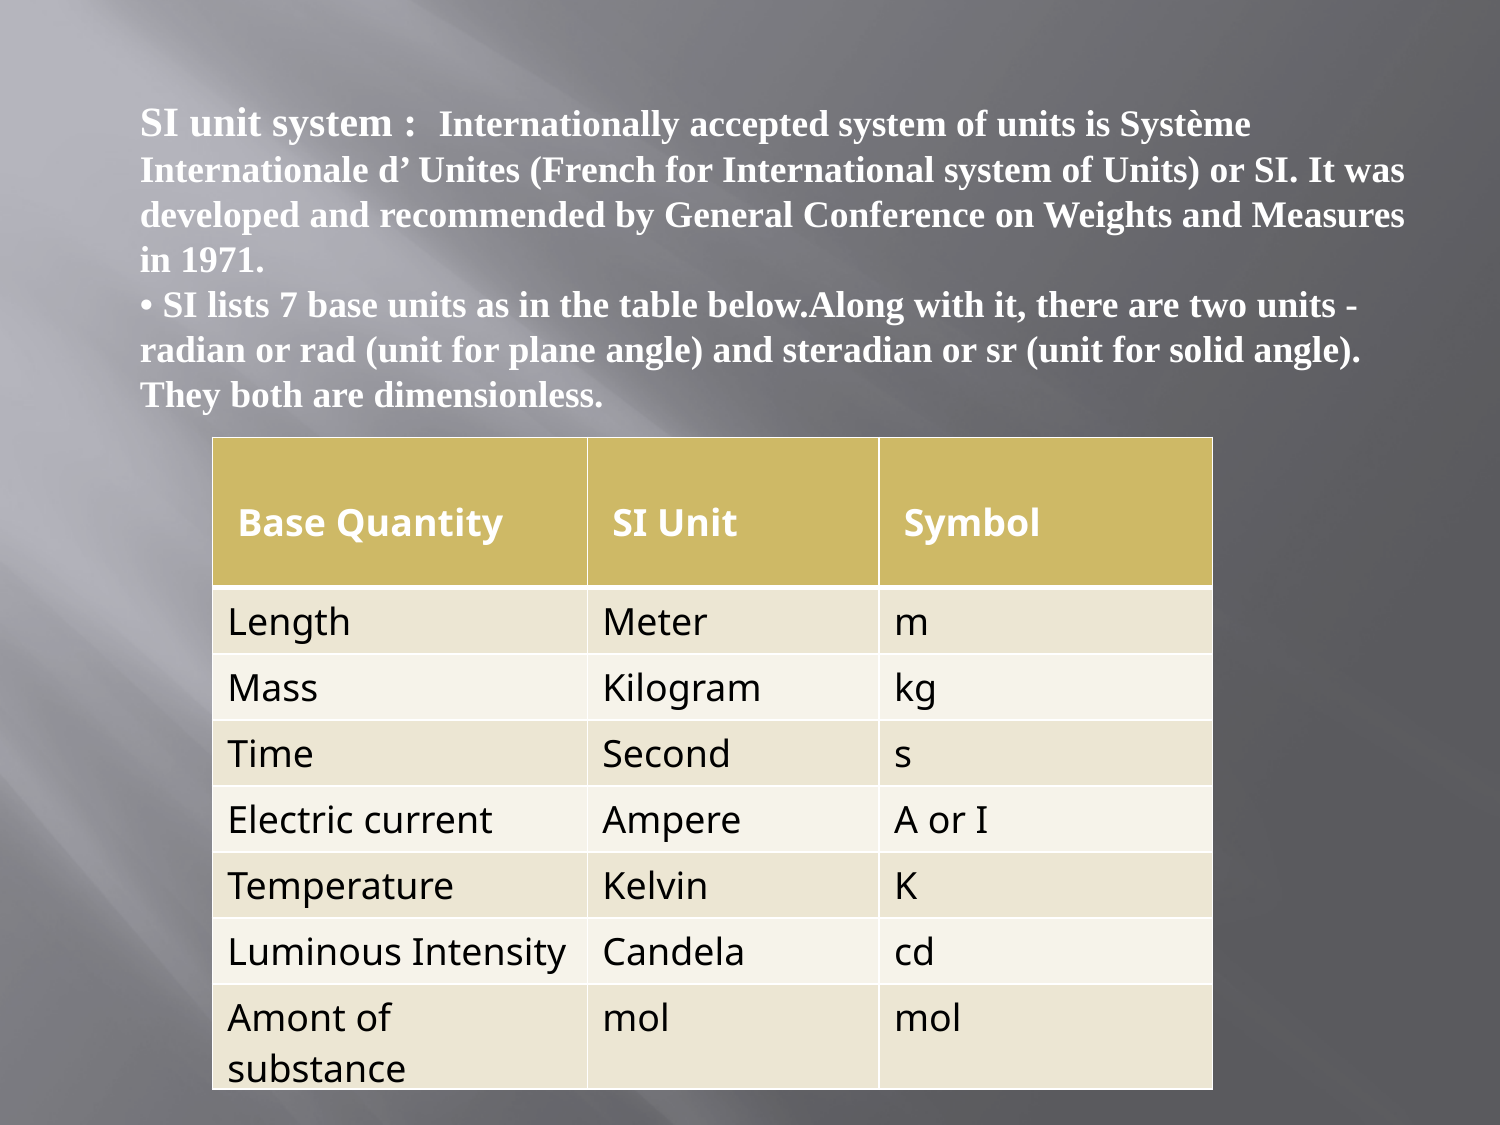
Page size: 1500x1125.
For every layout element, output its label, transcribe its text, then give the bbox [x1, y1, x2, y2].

table_cell m [880, 590, 1212, 653]
table_cell Mass [213, 655, 587, 719]
table_cell Amont of substance [213, 985, 587, 1088]
table_cell kg [880, 655, 1212, 719]
table_cell Second [588, 721, 878, 785]
table_cell Kelvin [588, 853, 878, 917]
table_cell Kilogram [588, 655, 878, 719]
table_cell s [880, 721, 1212, 785]
table_cell A or I [880, 787, 1212, 851]
table_cell mol [880, 985, 1212, 1088]
table_cell Ampere [588, 787, 878, 851]
table_cell Temperature [213, 853, 587, 917]
table_cell Candela [588, 919, 878, 983]
table_cell cd [880, 919, 1212, 983]
table_cell Time [213, 721, 587, 785]
table_header SI Unit [588, 438, 878, 585]
text_box SI unit system : Internationally accepted system of units is Système Internationale d’ Unites (French for International system of Units) or SI. It was developed and recommended by General Conference on Weights and Measures in 1971. • SI lists 7 base units as in the table below.Along with it, there are two units - radian or rad (unit for plane angle) and steradian or sr (unit for solid angle). They both are dimensionless. [125, 87, 1425, 1125]
table_header Base Quantity [213, 438, 587, 585]
table_cell Luminous Intensity [213, 919, 587, 983]
table_cell mol [588, 985, 878, 1088]
table_header Symbol [880, 438, 1212, 585]
table_cell K [880, 853, 1212, 917]
table_cell Meter [588, 590, 878, 653]
table_cell Length [213, 590, 587, 653]
table_cell Electric current [213, 787, 587, 851]
